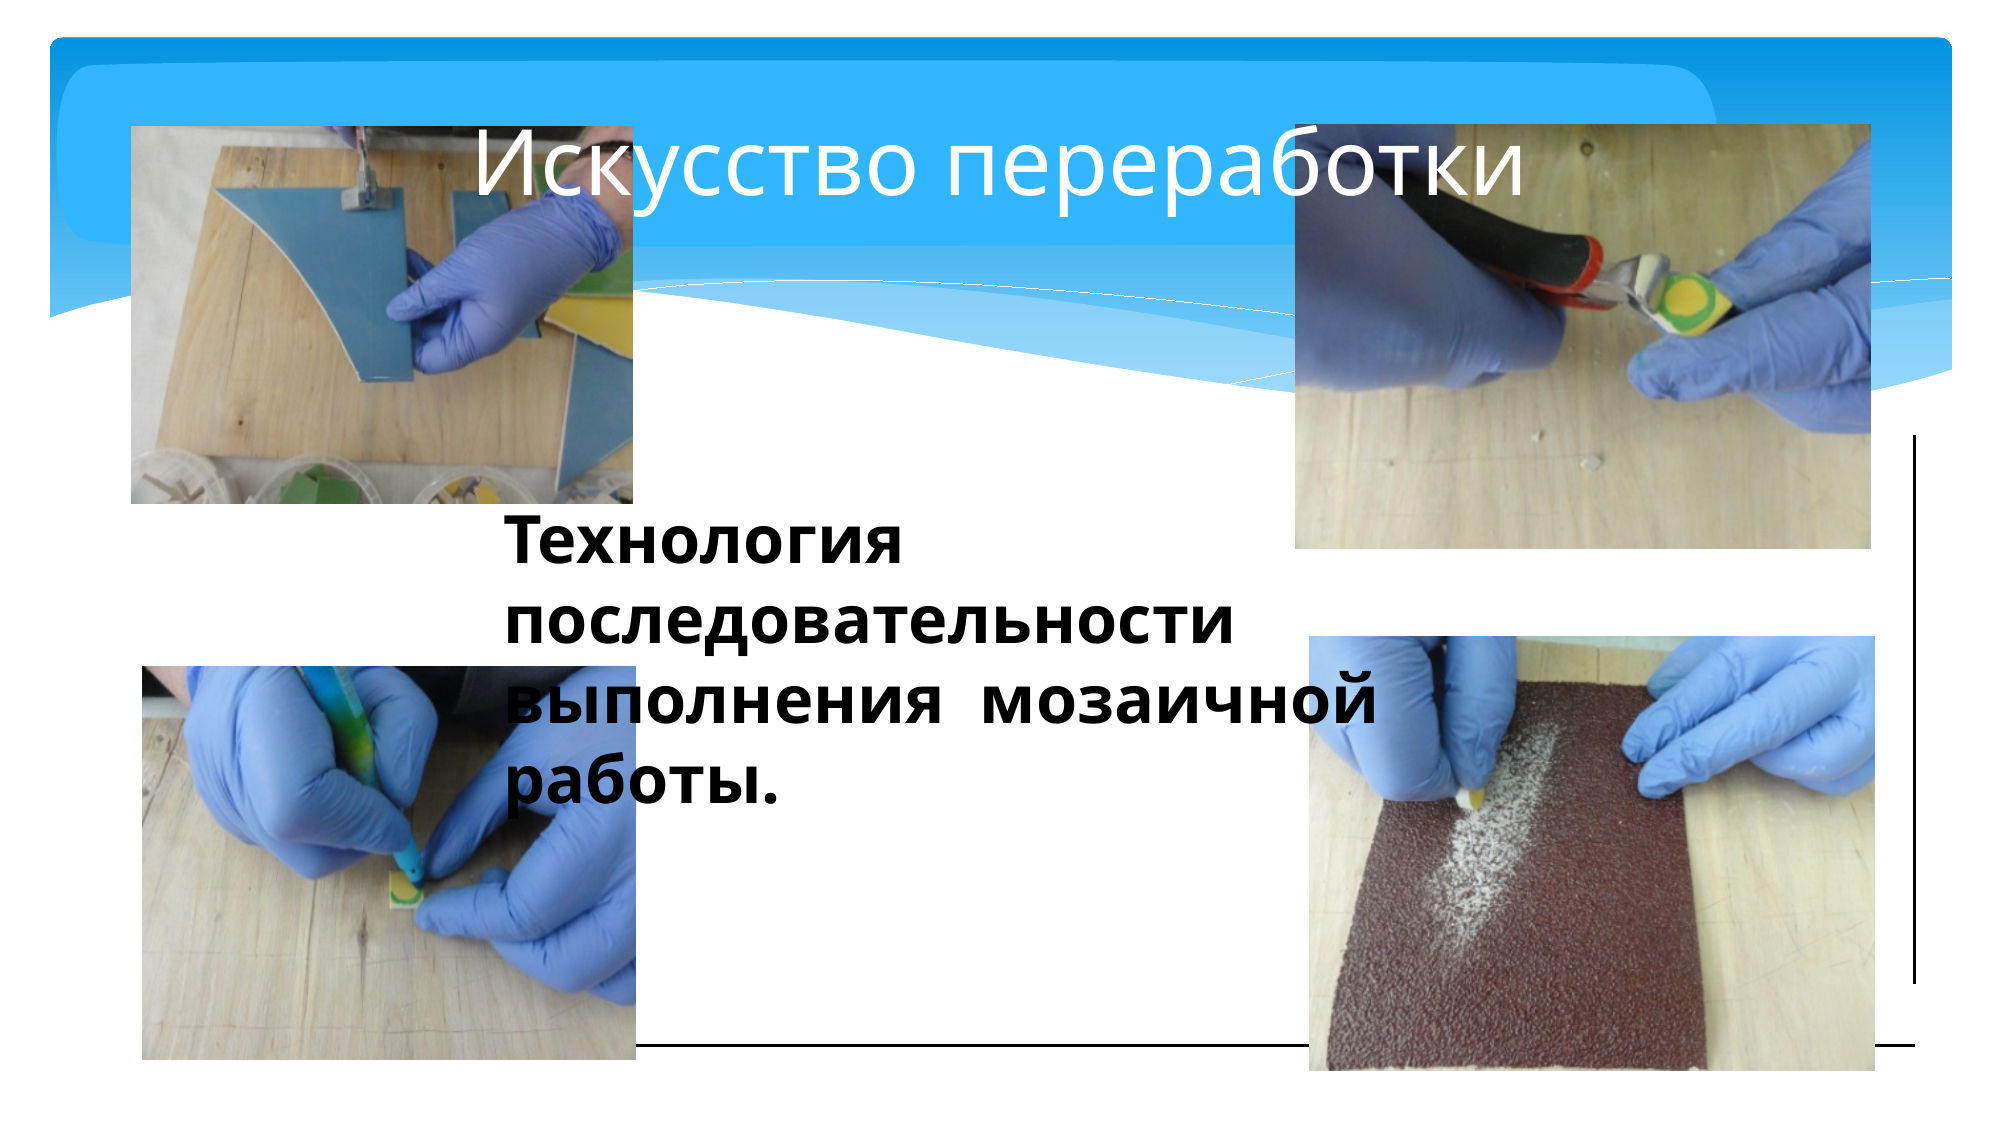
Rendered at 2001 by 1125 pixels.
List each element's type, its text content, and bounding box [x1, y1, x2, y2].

picture [1308, 636, 1875, 1071]
picture [142, 666, 636, 1060]
picture [131, 126, 633, 505]
picture [1295, 124, 1872, 549]
title Искусство переработки [99, 55, 1900, 261]
text_box Технология последовательности выполнения мозаичной работы. [488, 489, 1489, 824]
